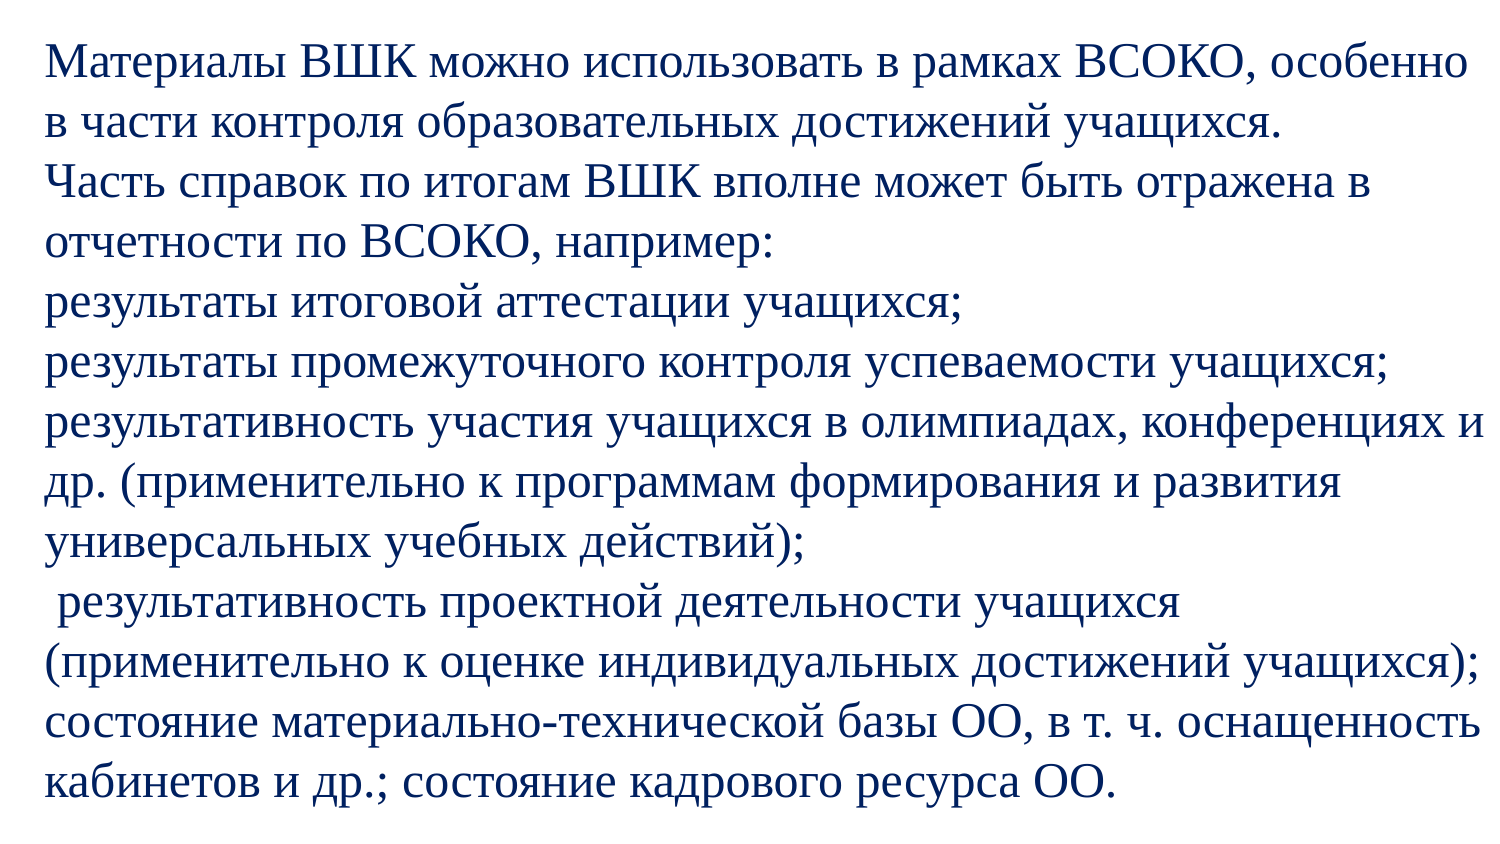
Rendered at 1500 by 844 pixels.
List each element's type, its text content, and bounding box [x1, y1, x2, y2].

text_box Материалы ВШК можно использовать в рамках ВСОКО, особенно в части контроля образовательных достижений учащихся. Часть справок по итогам ВШК вполне может быть отражена в отчетности по ВСОКО, например: результаты итоговой аттестации учащихся; результаты промежуточного контроля успеваемости учащихся; результативность участия учащихся в олимпиадах, конференциях и др. (применительно к программам формирования и развития универсальных учебных действий); результативность проектной деятельности учащихся (применительно к оценке индивидуальных достижений учащихся); состояние материально-технической базы ОО, в т. ч. оснащенность кабинетов и др.; состояние кадрового ресурса ОО. [29, 20, 1500, 815]
